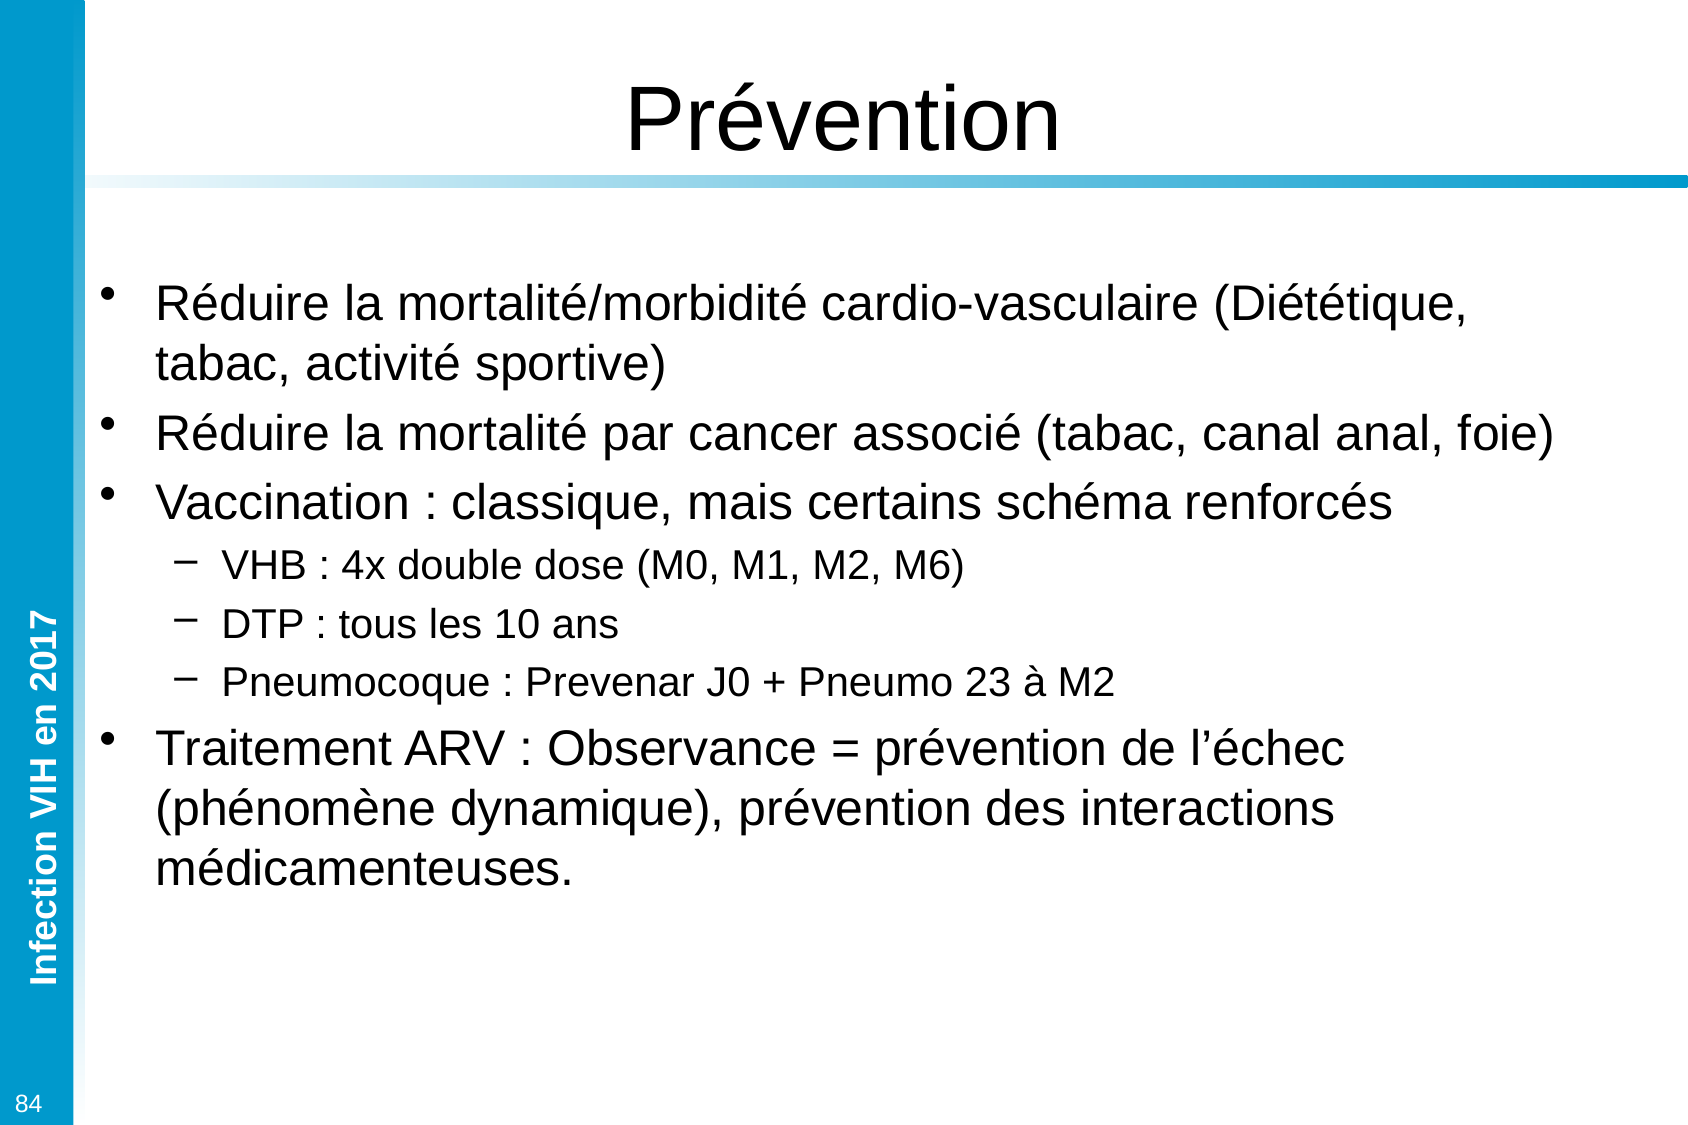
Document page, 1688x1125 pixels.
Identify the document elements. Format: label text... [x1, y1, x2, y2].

list Réduire la mortalité/morbidité cardio-vasculaire (Diététique, tabac, activité sportive) Réduire la mortalité par cancer associé (tabac, canal anal, foie) Vaccination : classique, mais certains schéma renforcés VHB : 4x double dose (M0, M1, M2, M6) DTP : tous les 10 ans Pneumocoque : Prevenar J0 + Pneumo 23 à M2 Traitement ARV : Observance = prévention de l’échec (phénomène dynamique), prévention des interactions médicamenteuses. [84, 262, 1604, 1005]
title Prévention [84, 45, 1604, 184]
